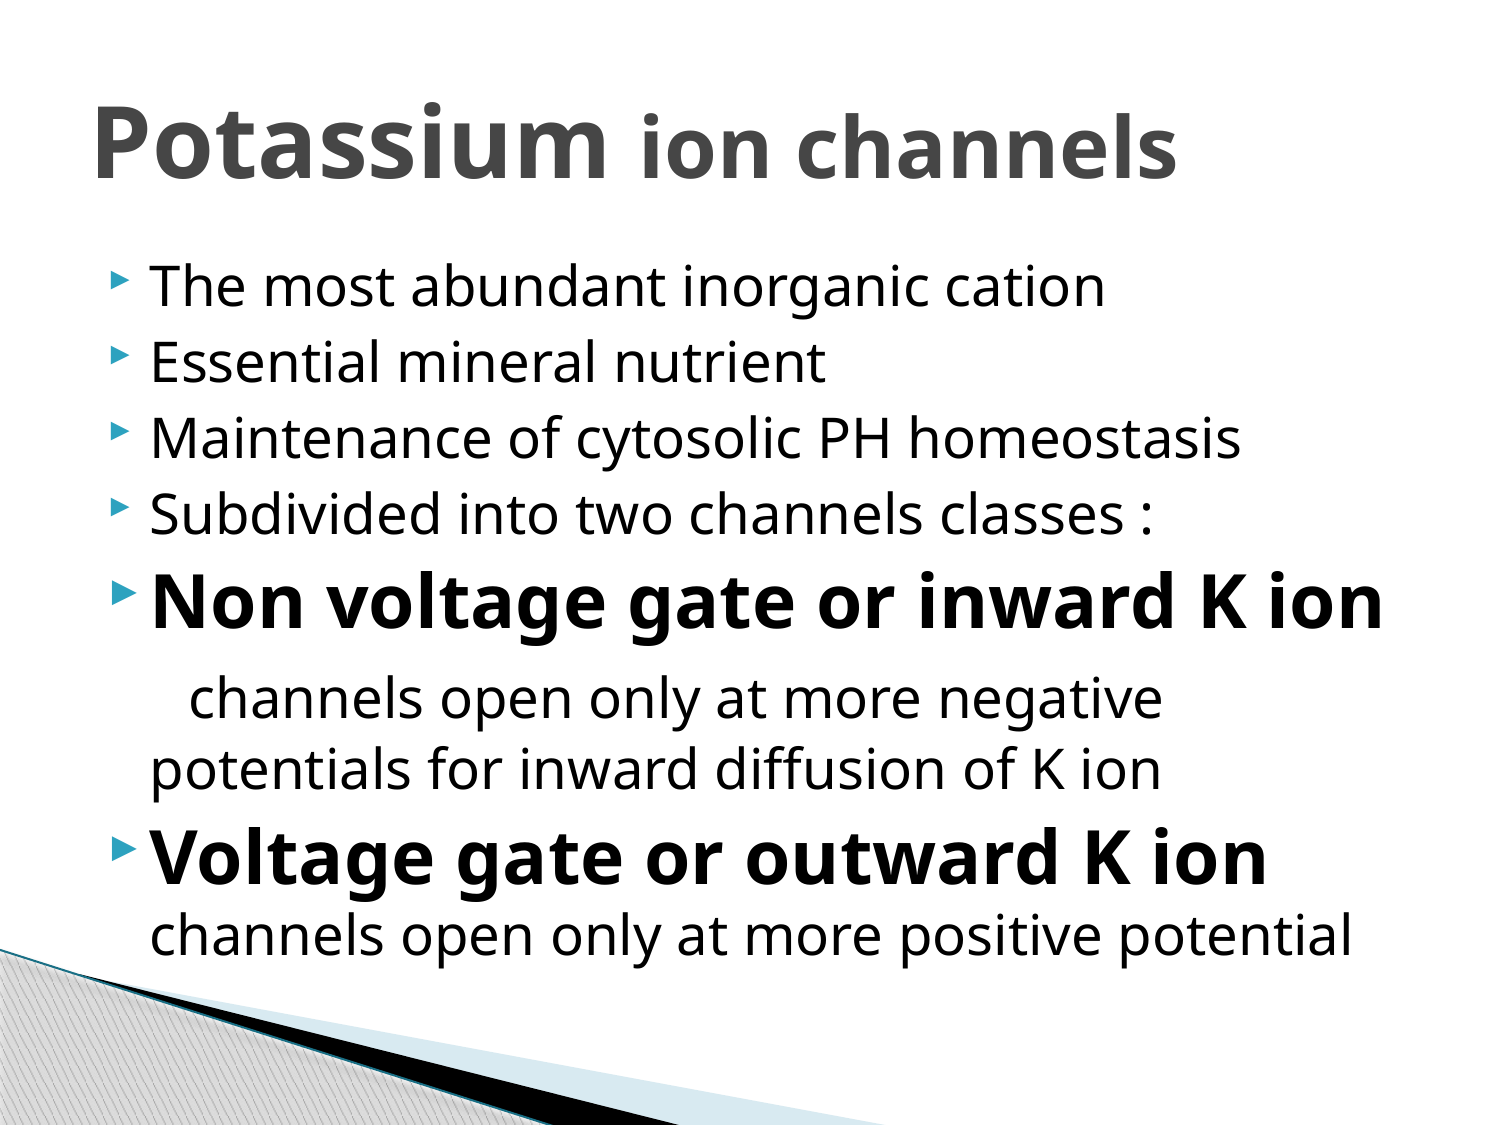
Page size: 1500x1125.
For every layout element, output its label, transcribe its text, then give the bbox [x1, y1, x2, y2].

title Potassium ion channels [75, 45, 1425, 233]
list The most abundant inorganic cation Essential mineral nutrient Maintenance of cytosolic PH homeostasis Subdivided into two channels classes : Non voltage gate or inward K ion channels open only at more negative potentials for inward diffusion of K ion Voltage gate or outward K ion channels open only at more positive potential [75, 243, 1425, 986]
